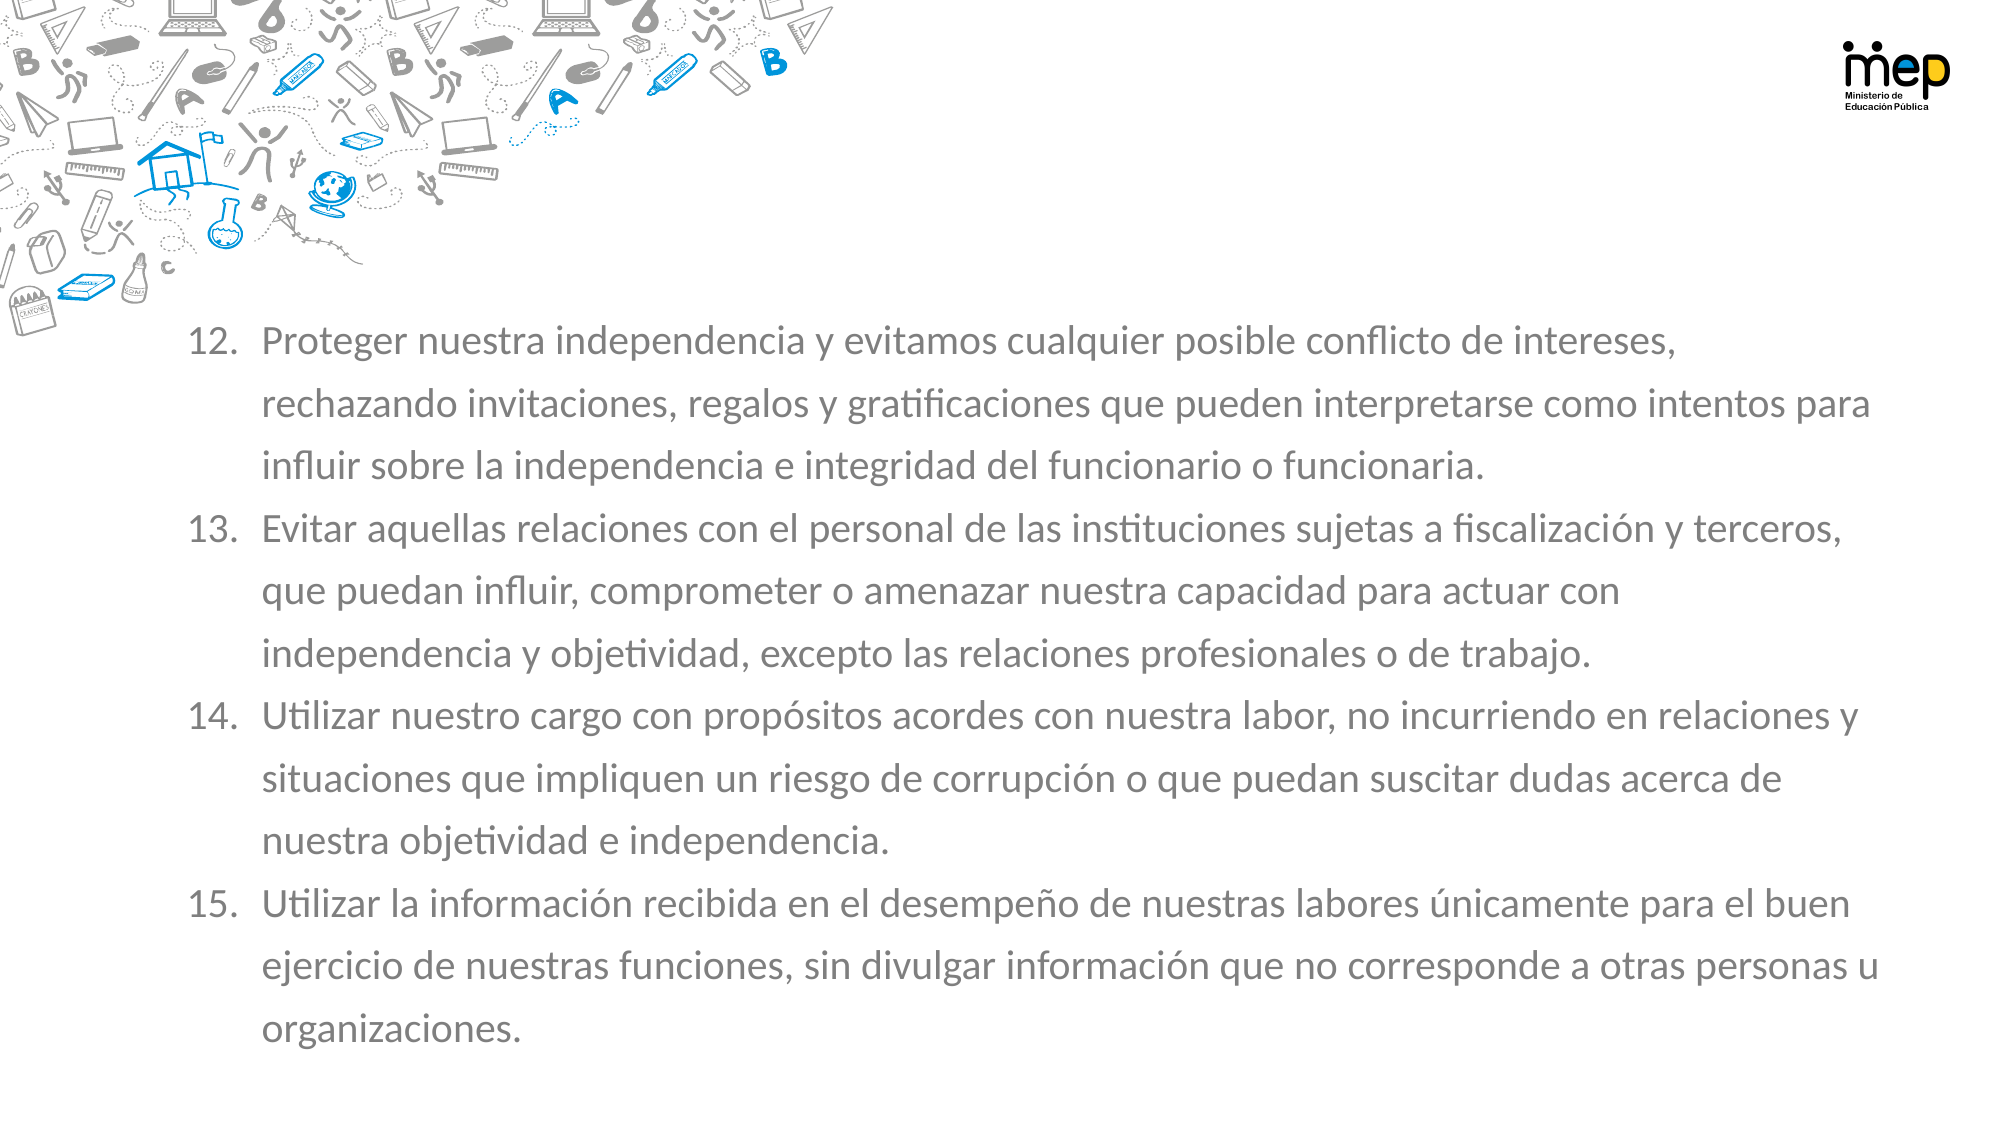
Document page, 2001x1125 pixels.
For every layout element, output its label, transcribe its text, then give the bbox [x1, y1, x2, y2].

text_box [0, 0, 1950, 337]
title Proteger nuestra independencia y evitamos cualquier posible conflicto de intereses, rechazando invitaciones, regalos y gratificaciones que pueden interpretarse como intentos para influir sobre la independencia e integridad del funcionario o funcionaria. Evitar aquellas relaciones con el personal de las instituciones sujetas a fiscalización y terceros, que puedan influir, comprometer o amenazar nuestra capacidad para actuar con independencia y objetividad, excepto las relaciones profesionales o de trabajo. Utilizar nuestro cargo con propósitos acordes con nuestra labor, no incurriendo en relaciones y situaciones que impliquen un riesgo de corrupción o que puedan suscitar dudas acerca de nuestra objetividad e independencia. Utilizar la información recibida en el desempeño de nuestras labores únicamente para el buen ejercicio de nuestras funciones, sin divulgar información que no corresponde a otras personas u organizaciones. [171, 337, 1897, 1040]
